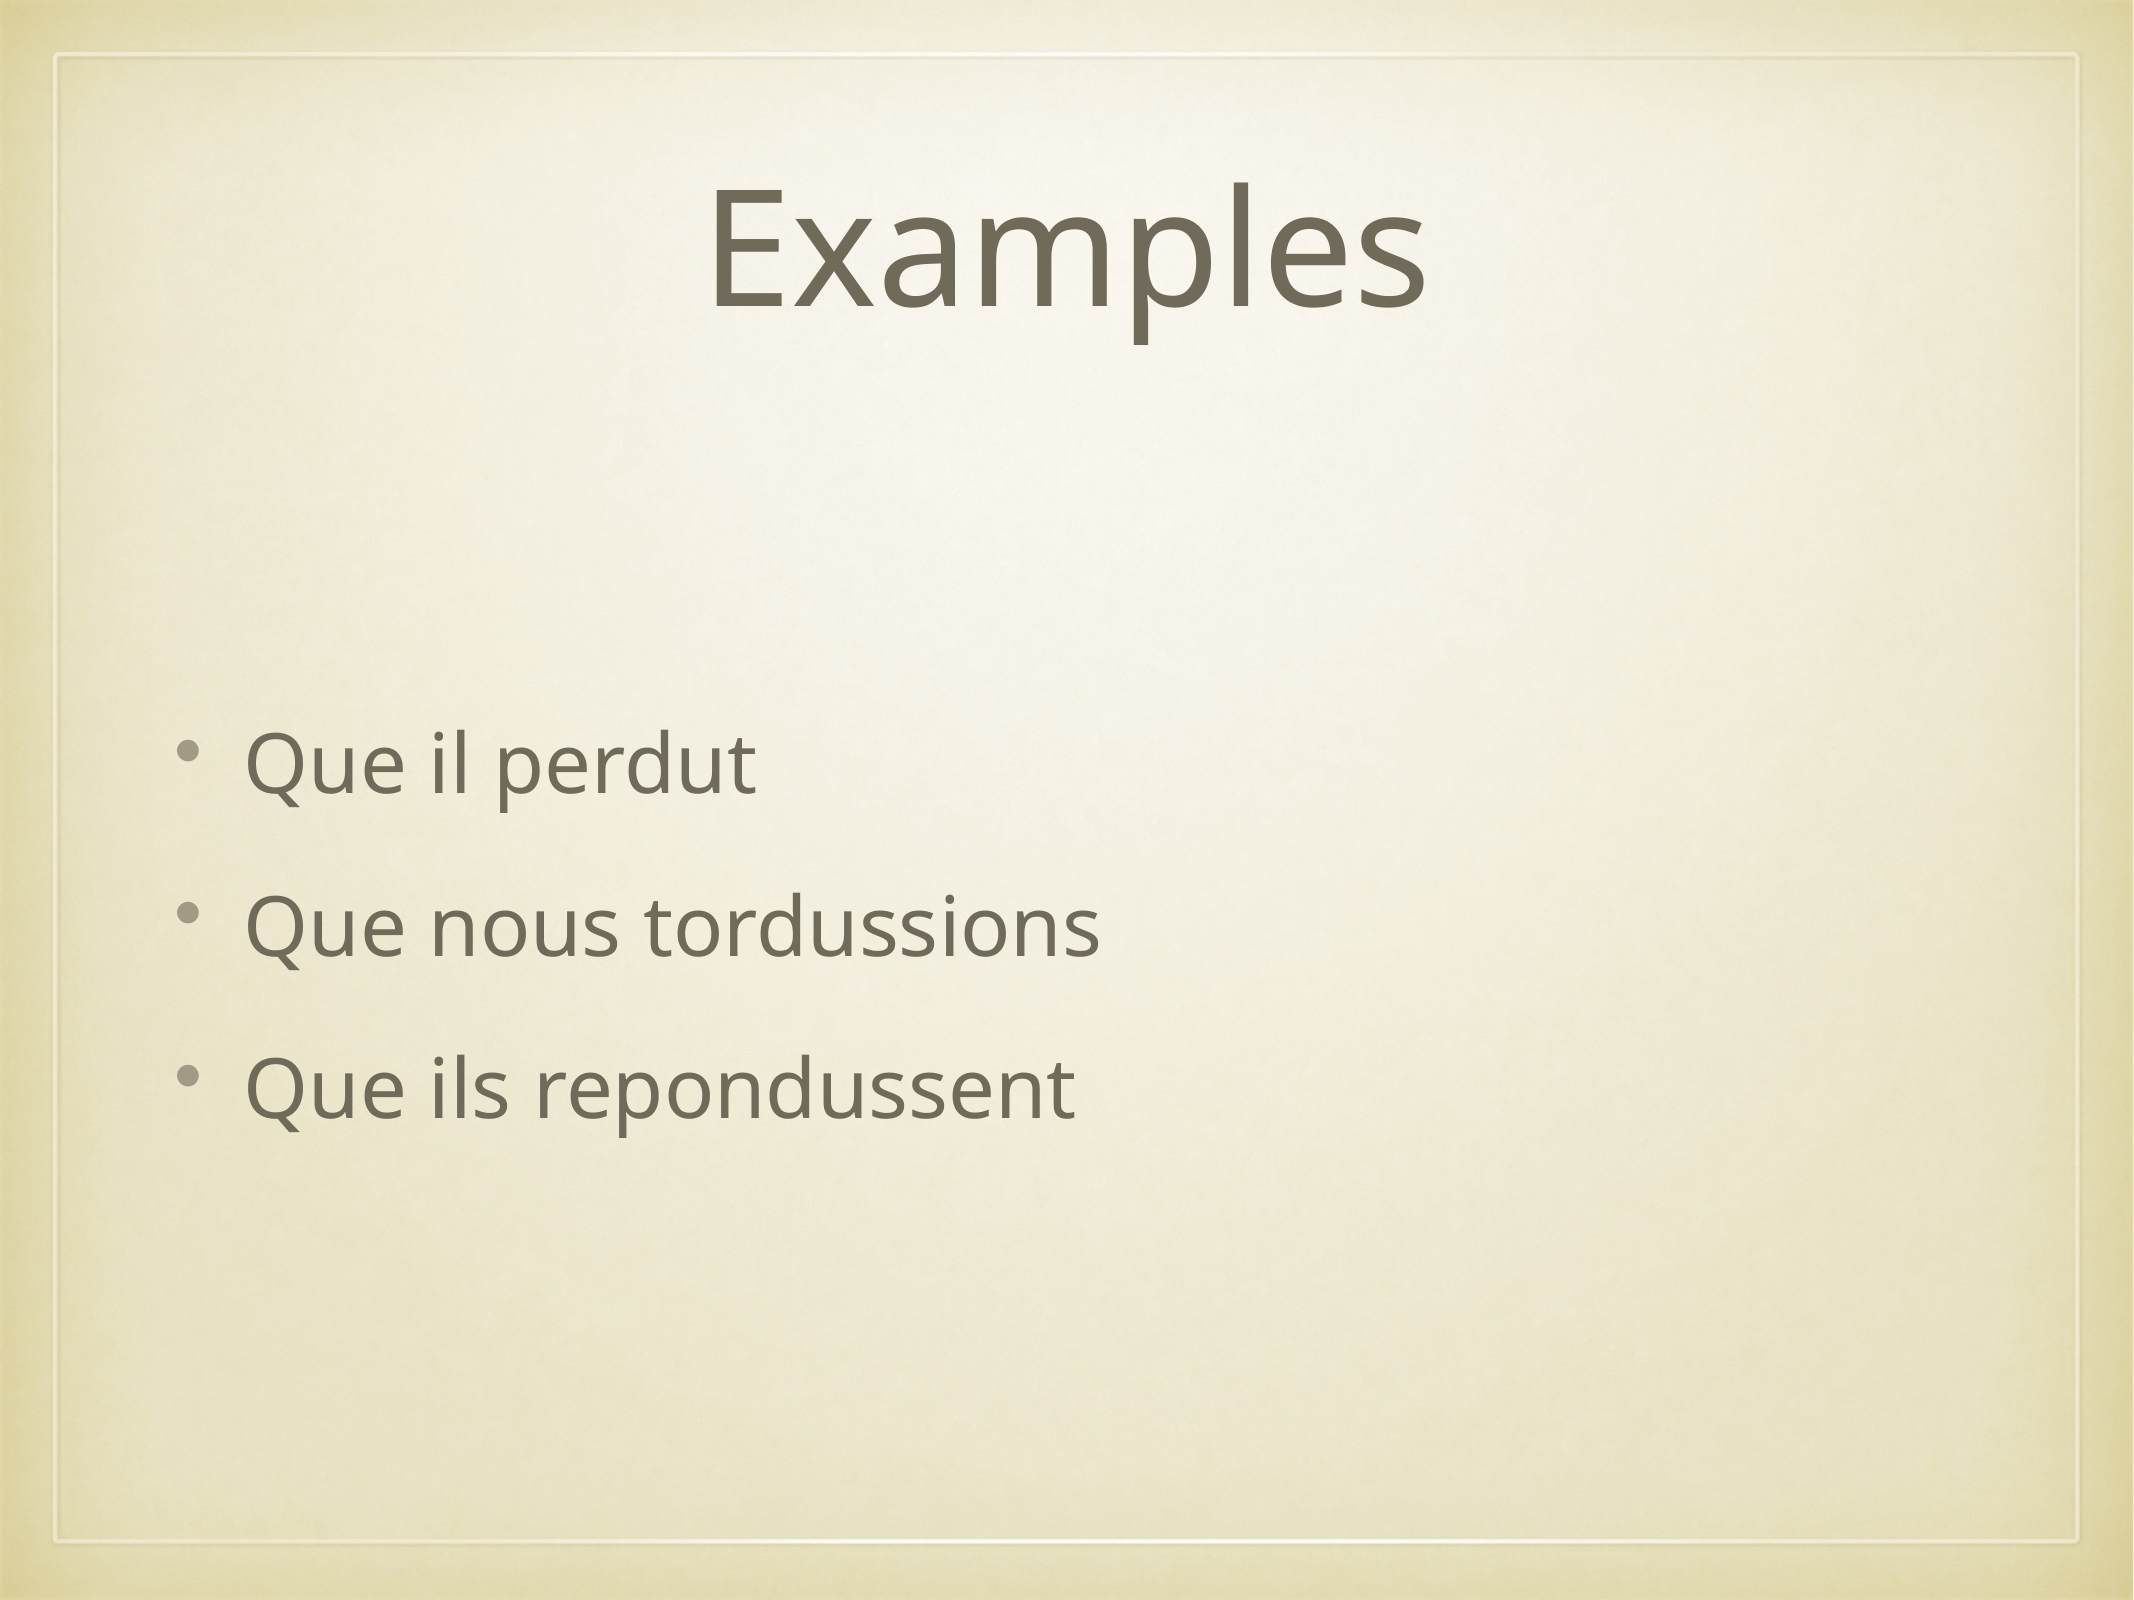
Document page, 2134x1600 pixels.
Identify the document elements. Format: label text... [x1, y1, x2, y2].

picture [0, 0, 2134, 1600]
list Que il perdut Que nous tordussions Que ils repondussent [166, 453, 1968, 1393]
title Examples [166, 89, 1968, 395]
